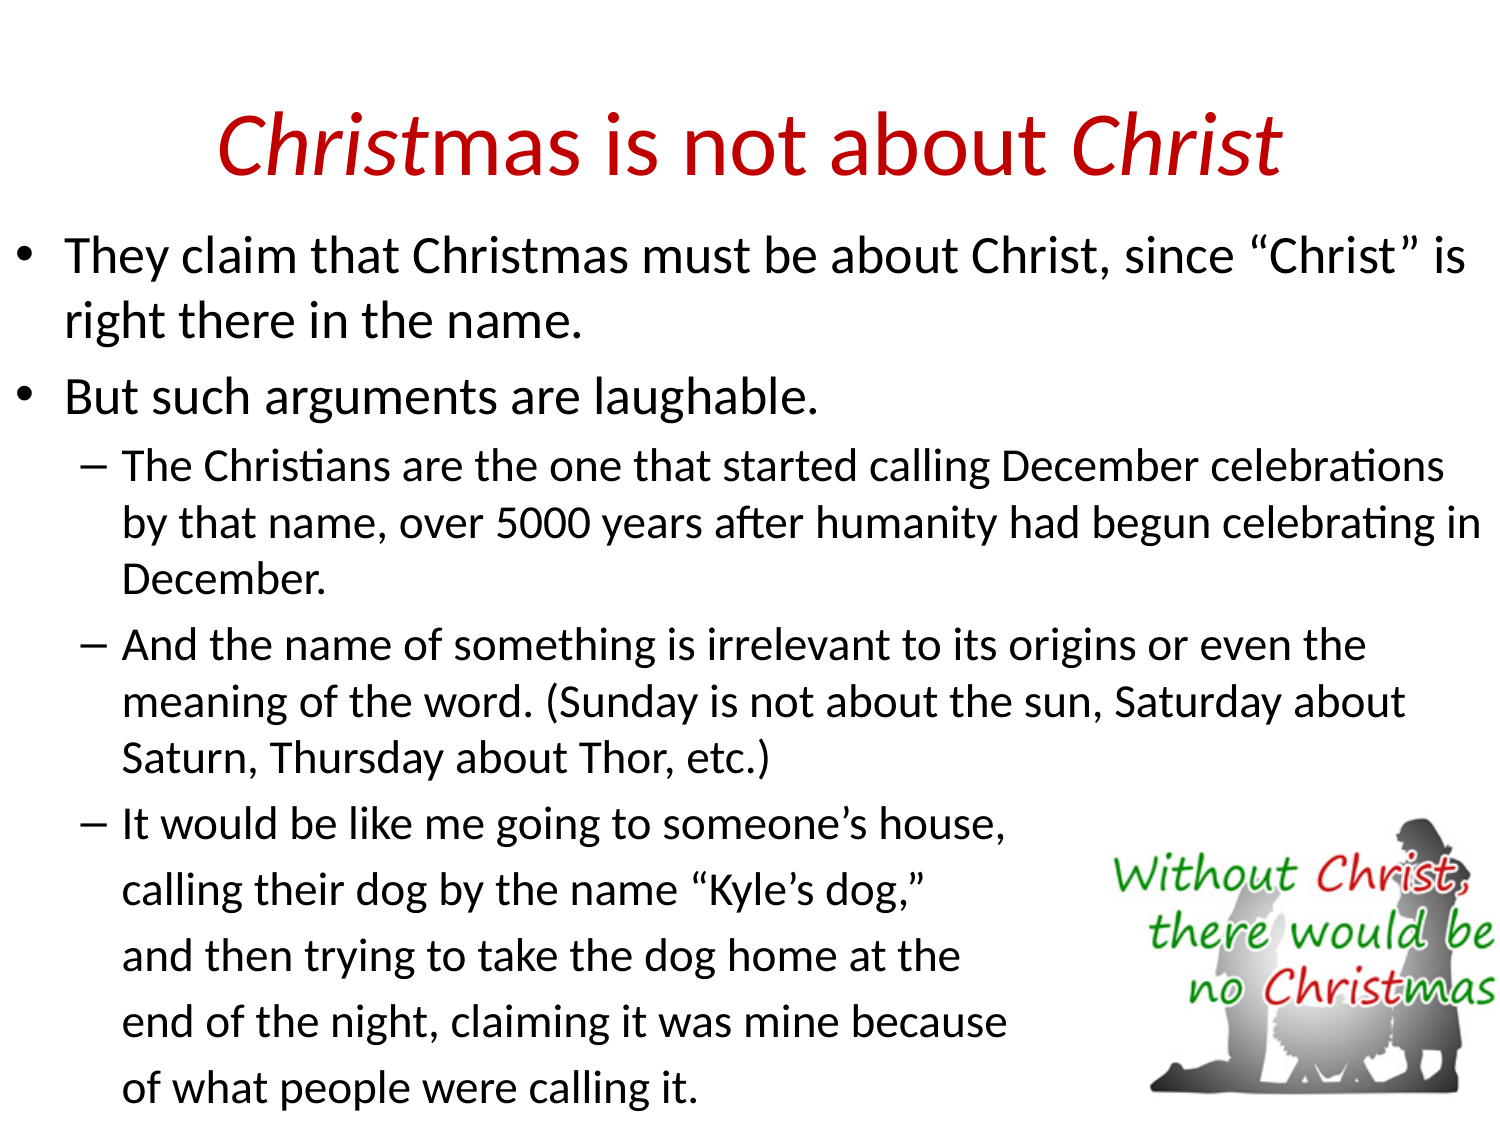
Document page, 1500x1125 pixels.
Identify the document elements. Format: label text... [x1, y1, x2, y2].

list They claim that Christmas must be about Christ, since “Christ” is right there in the name. But such arguments are laughable. The Christians are the one that started calling December celebrations by that name, over 5000 years after humanity had begun celebrating in December. And the name of something is irrelevant to its origins or even the meaning of the word. (Sunday is not about the sun, Saturday about Saturn, Thursday about Thor, etc.) It would be like me going to someone’s house, calling their dog by the name “Kyle’s dog,” and then trying to take the dog home at the end of the night, claiming it was mine because of what people were calling it. [0, 212, 1500, 1125]
picture [1109, 762, 1500, 1125]
title Christmas is not about Christ [75, 45, 1425, 212]
